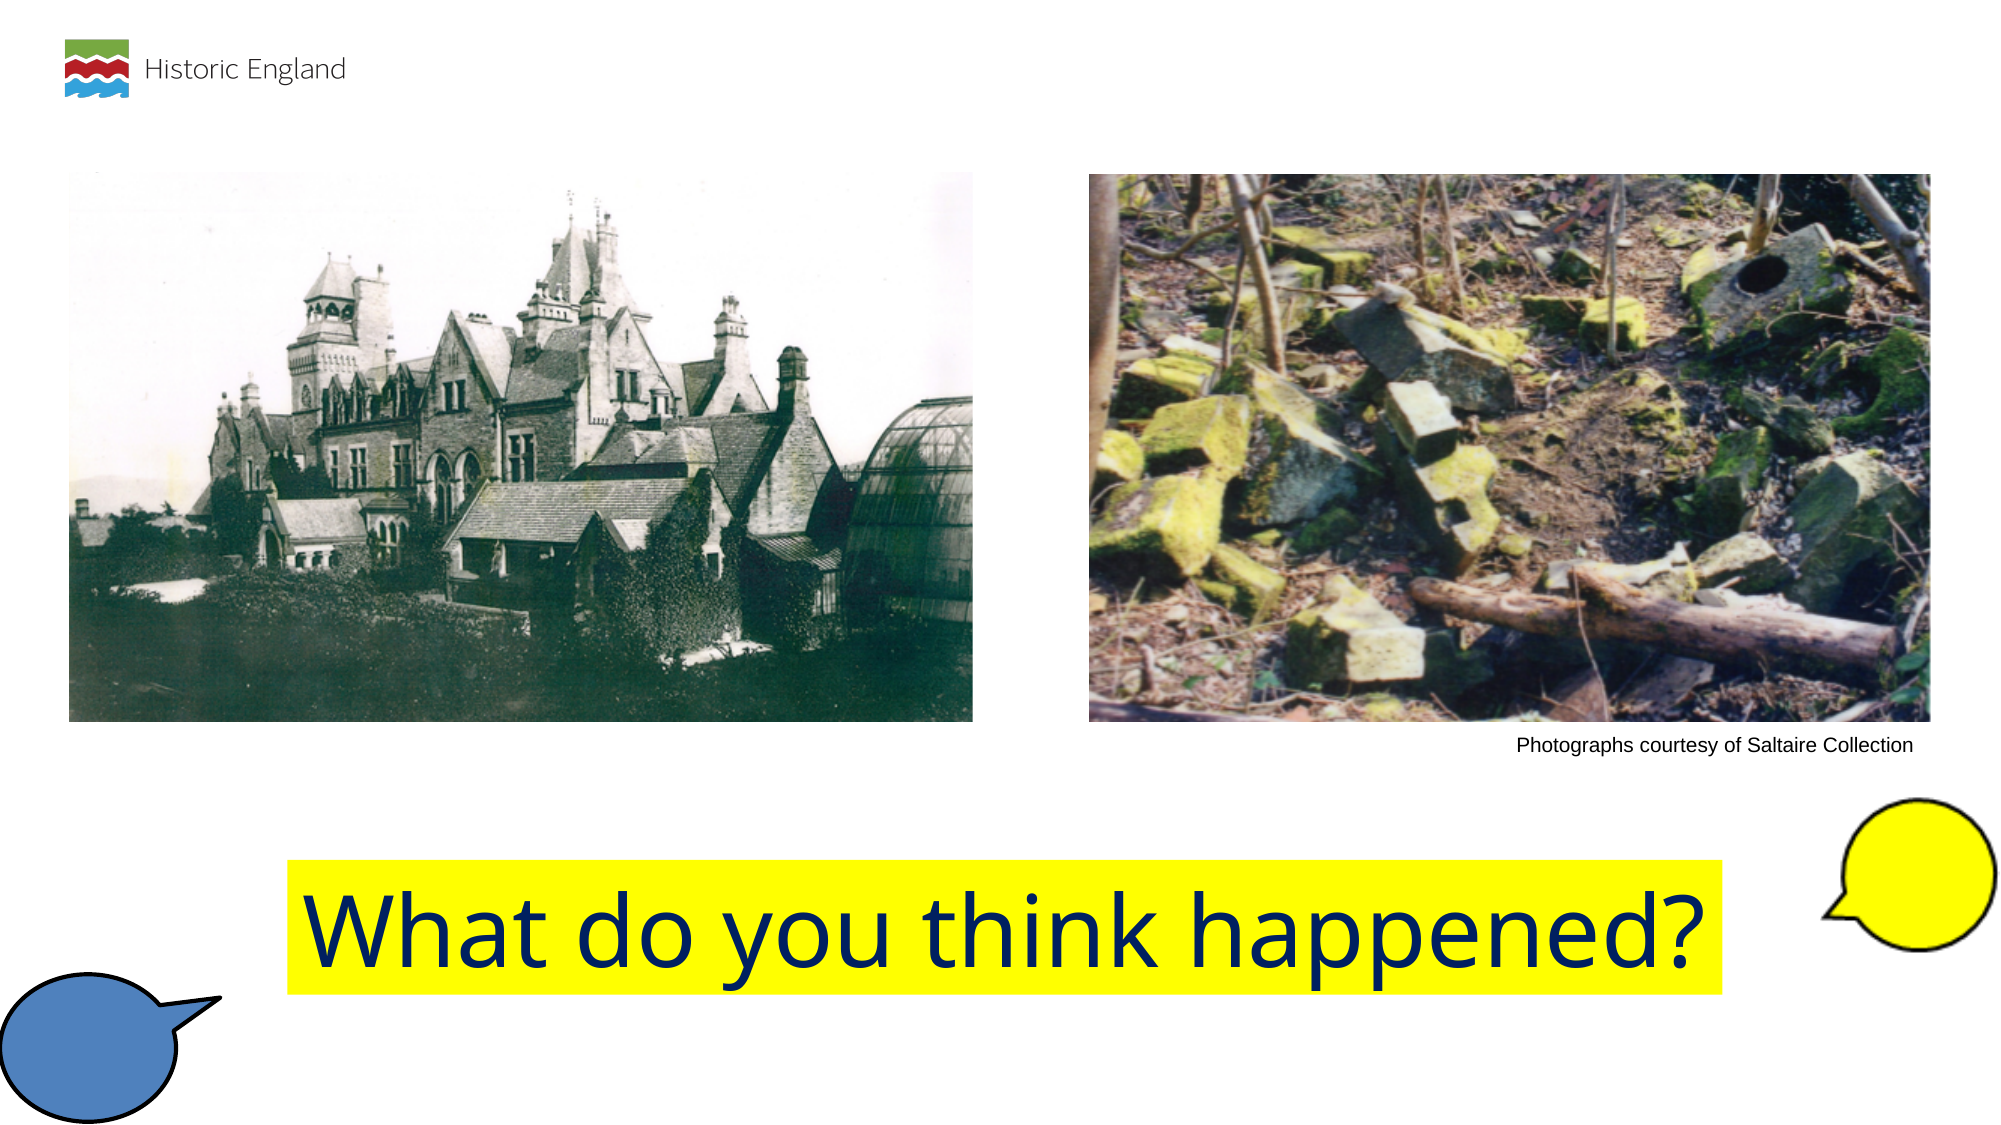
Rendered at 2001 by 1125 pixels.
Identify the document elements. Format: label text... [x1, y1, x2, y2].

picture [68, 172, 973, 723]
text_box Photographs courtesy of Saltaire Collection [1501, 730, 1929, 764]
picture [1088, 173, 1932, 723]
text_box What do you think happened? [287, 859, 1723, 995]
picture [1820, 796, 2000, 956]
text_box [0, 972, 223, 1124]
